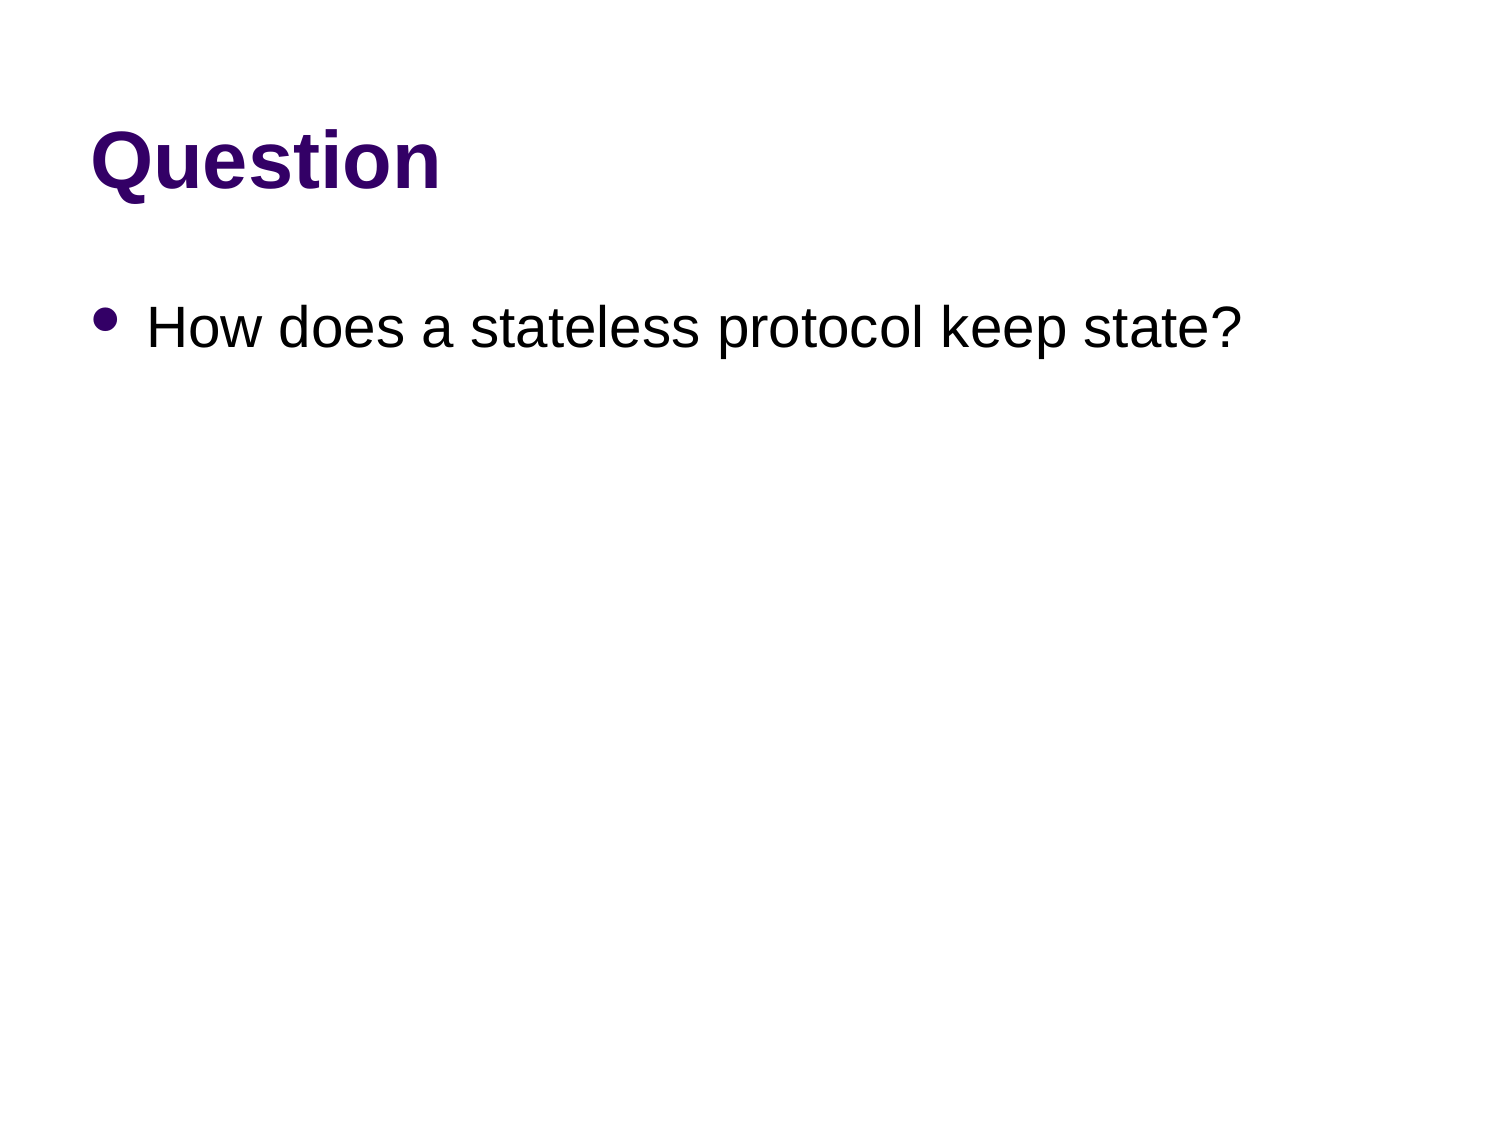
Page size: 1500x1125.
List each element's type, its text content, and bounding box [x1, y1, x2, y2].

list How does a stateless protocol keep state? [75, 282, 1425, 1006]
title Question [75, 20, 1425, 213]
